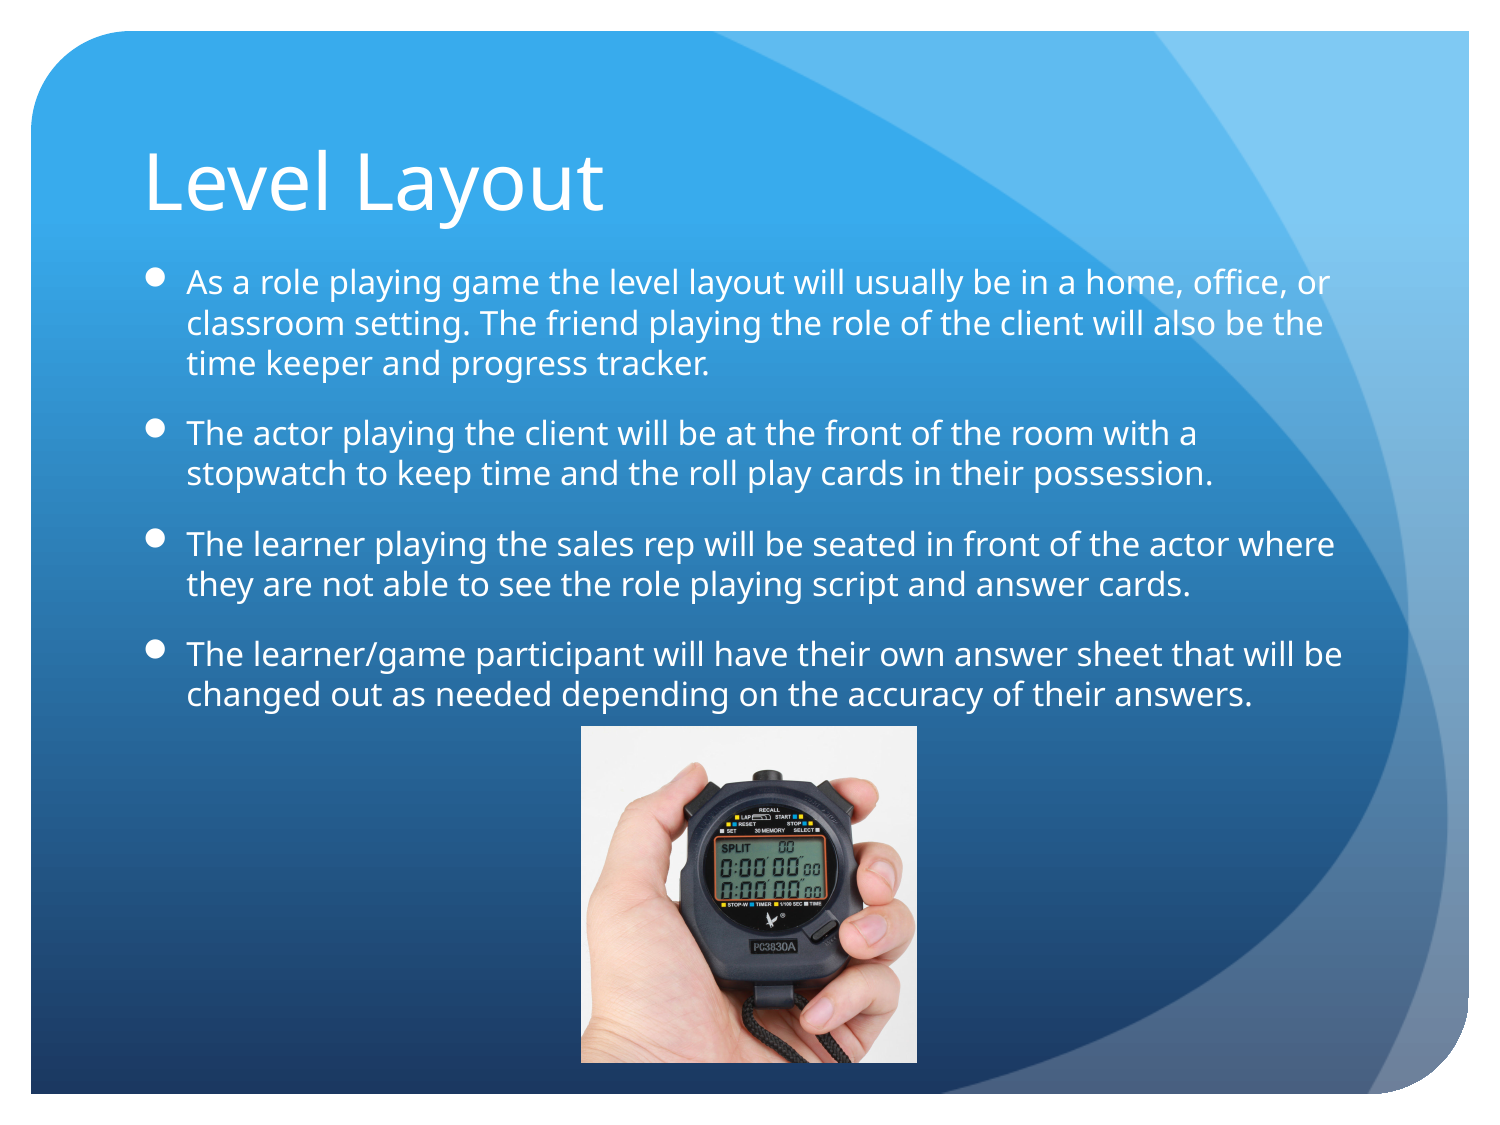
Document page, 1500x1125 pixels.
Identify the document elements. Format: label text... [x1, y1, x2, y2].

picture [24, 30, 1473, 1094]
list As a role playing game the level layout will usually be in a home, office, or classroom setting. The friend playing the role of the client will also be the time keeper and progress tracker. The actor playing the client will be at the front of the room with a stopwatch to keep time and the roll play cards in their possession. The learner playing the sales rep will be seated in front of the actor where they are not able to see the role playing script and answer cards. The learner/game participant will have their own answer sheet that will be changed out as needed depending on the accuracy of their answers. [127, 254, 1372, 724]
title Level Layout [127, 62, 1372, 234]
